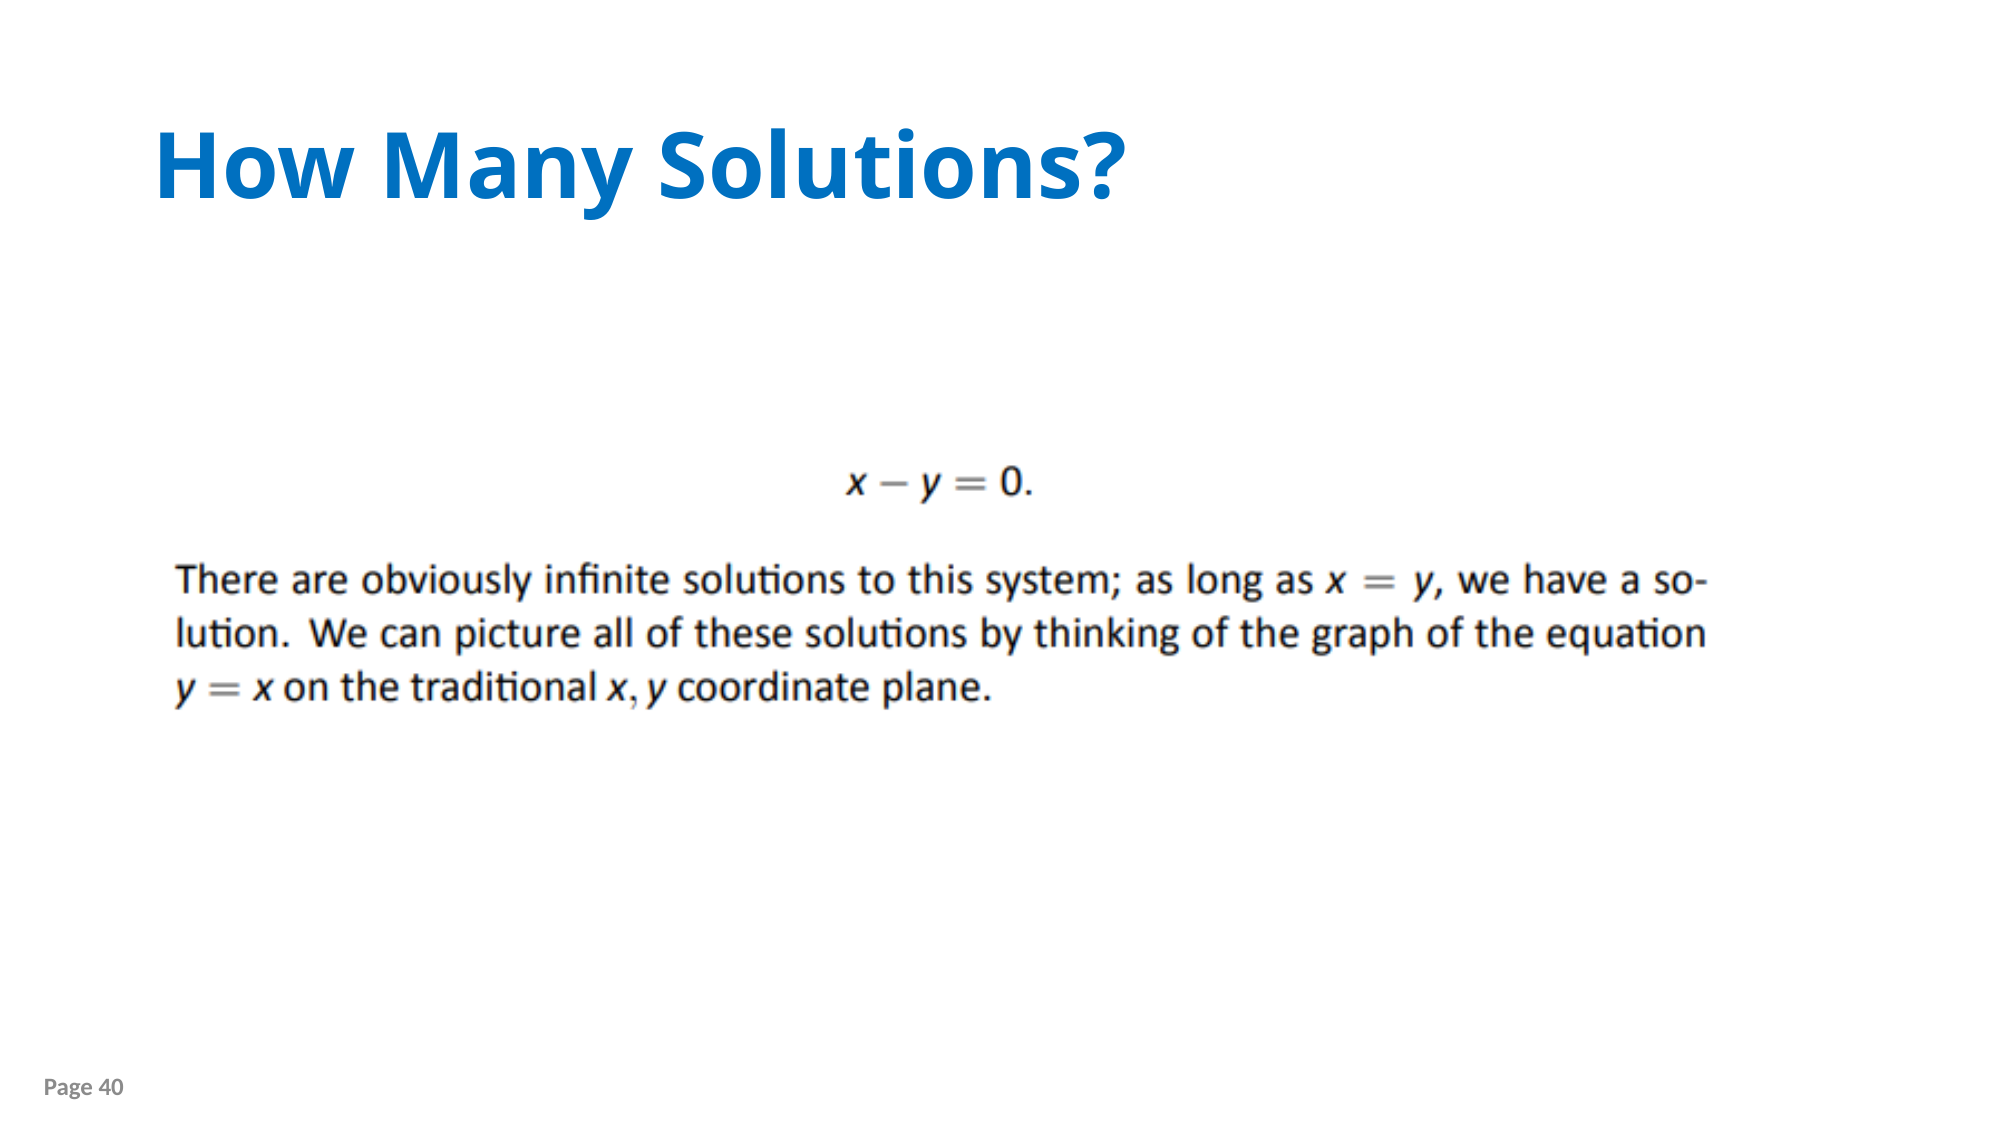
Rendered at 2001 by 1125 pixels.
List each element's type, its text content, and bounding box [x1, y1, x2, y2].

picture [149, 453, 1732, 719]
title How Many Solutions? [137, 59, 1863, 278]
slide_number Page 40 [28, 1055, 479, 1116]
